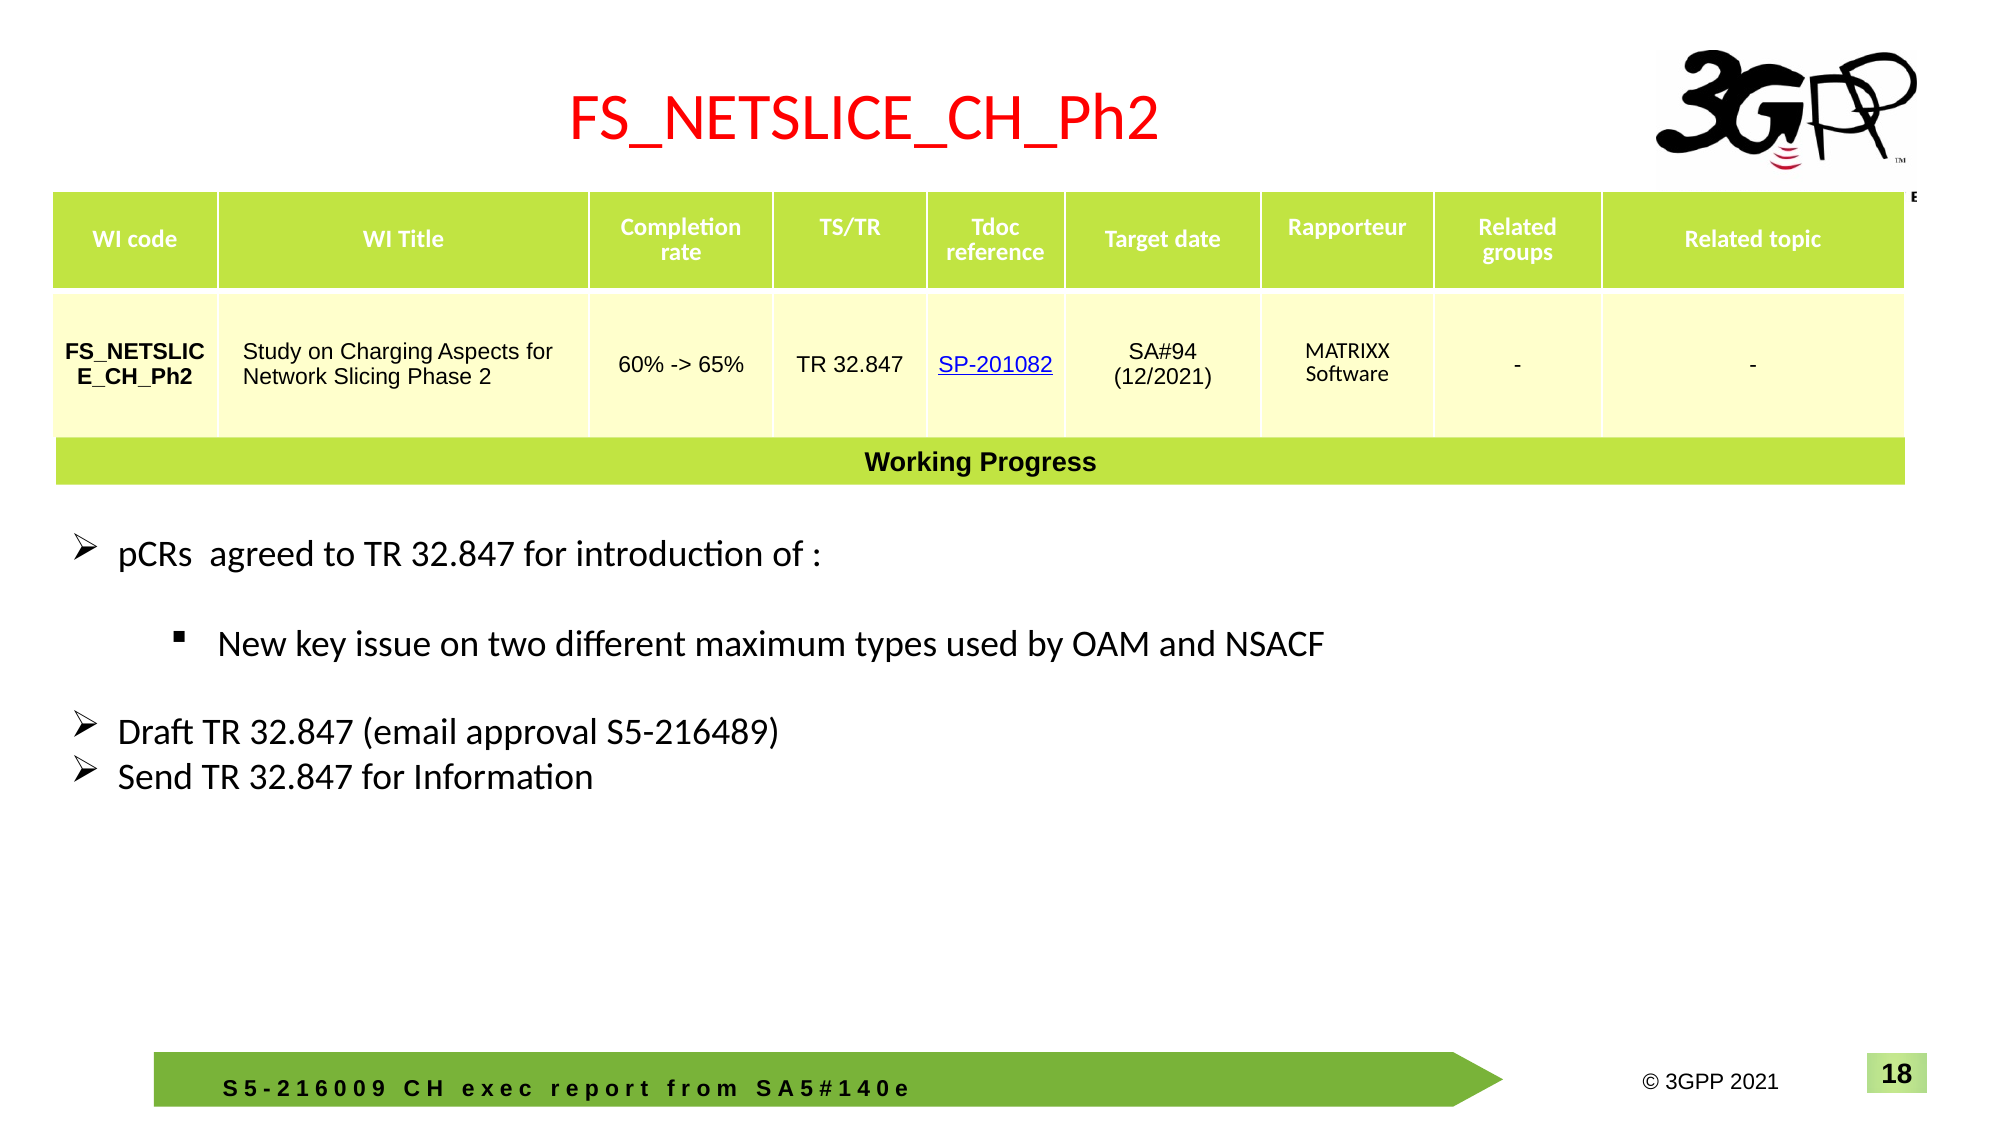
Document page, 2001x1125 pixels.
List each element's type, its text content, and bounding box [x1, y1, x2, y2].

table_header Related groups [1435, 216, 1601, 288]
table_header Tdoc reference [928, 216, 1064, 288]
table_cell SA#94 (12/2021) [1066, 294, 1260, 437]
table_cell - [1603, 294, 1904, 437]
table_header TS/TR [774, 216, 926, 288]
text_box FS_NETSLICE_CH_Ph2 [33, 65, 1697, 216]
table_cell Information [1867, 1053, 1927, 1093]
text_box pCRs agreed to TR 32.847 for introduction of : New key issue on two different maximum types used by OAM and NSACF Draft TR 32.847 (email approval S5-216489) Send TR 32.847 for Information [56, 521, 1905, 882]
table_cell MATRIXX Software [1262, 294, 1433, 437]
table_cell FS_NETSLICE_CH_Ph2 [53, 294, 217, 437]
table_header Related topic [1603, 192, 1904, 288]
table_cell Study on Charging Aspects for Network Slicing Phase 2 [219, 294, 588, 437]
table_cell TR 32.847 [774, 294, 926, 437]
text_box Working Progress [56, 437, 1905, 485]
table_header Target date [1066, 216, 1260, 288]
table_header Completion rate [590, 216, 772, 288]
table_cell 60% -> 65% [590, 294, 772, 437]
table_header WI Title [219, 216, 588, 288]
table_header Rapporteur [1262, 216, 1433, 288]
table_header WI code [53, 216, 217, 288]
table_cell - [1435, 294, 1601, 437]
picture [1656, 50, 1917, 202]
table_cell SP-201082 [928, 294, 1064, 437]
